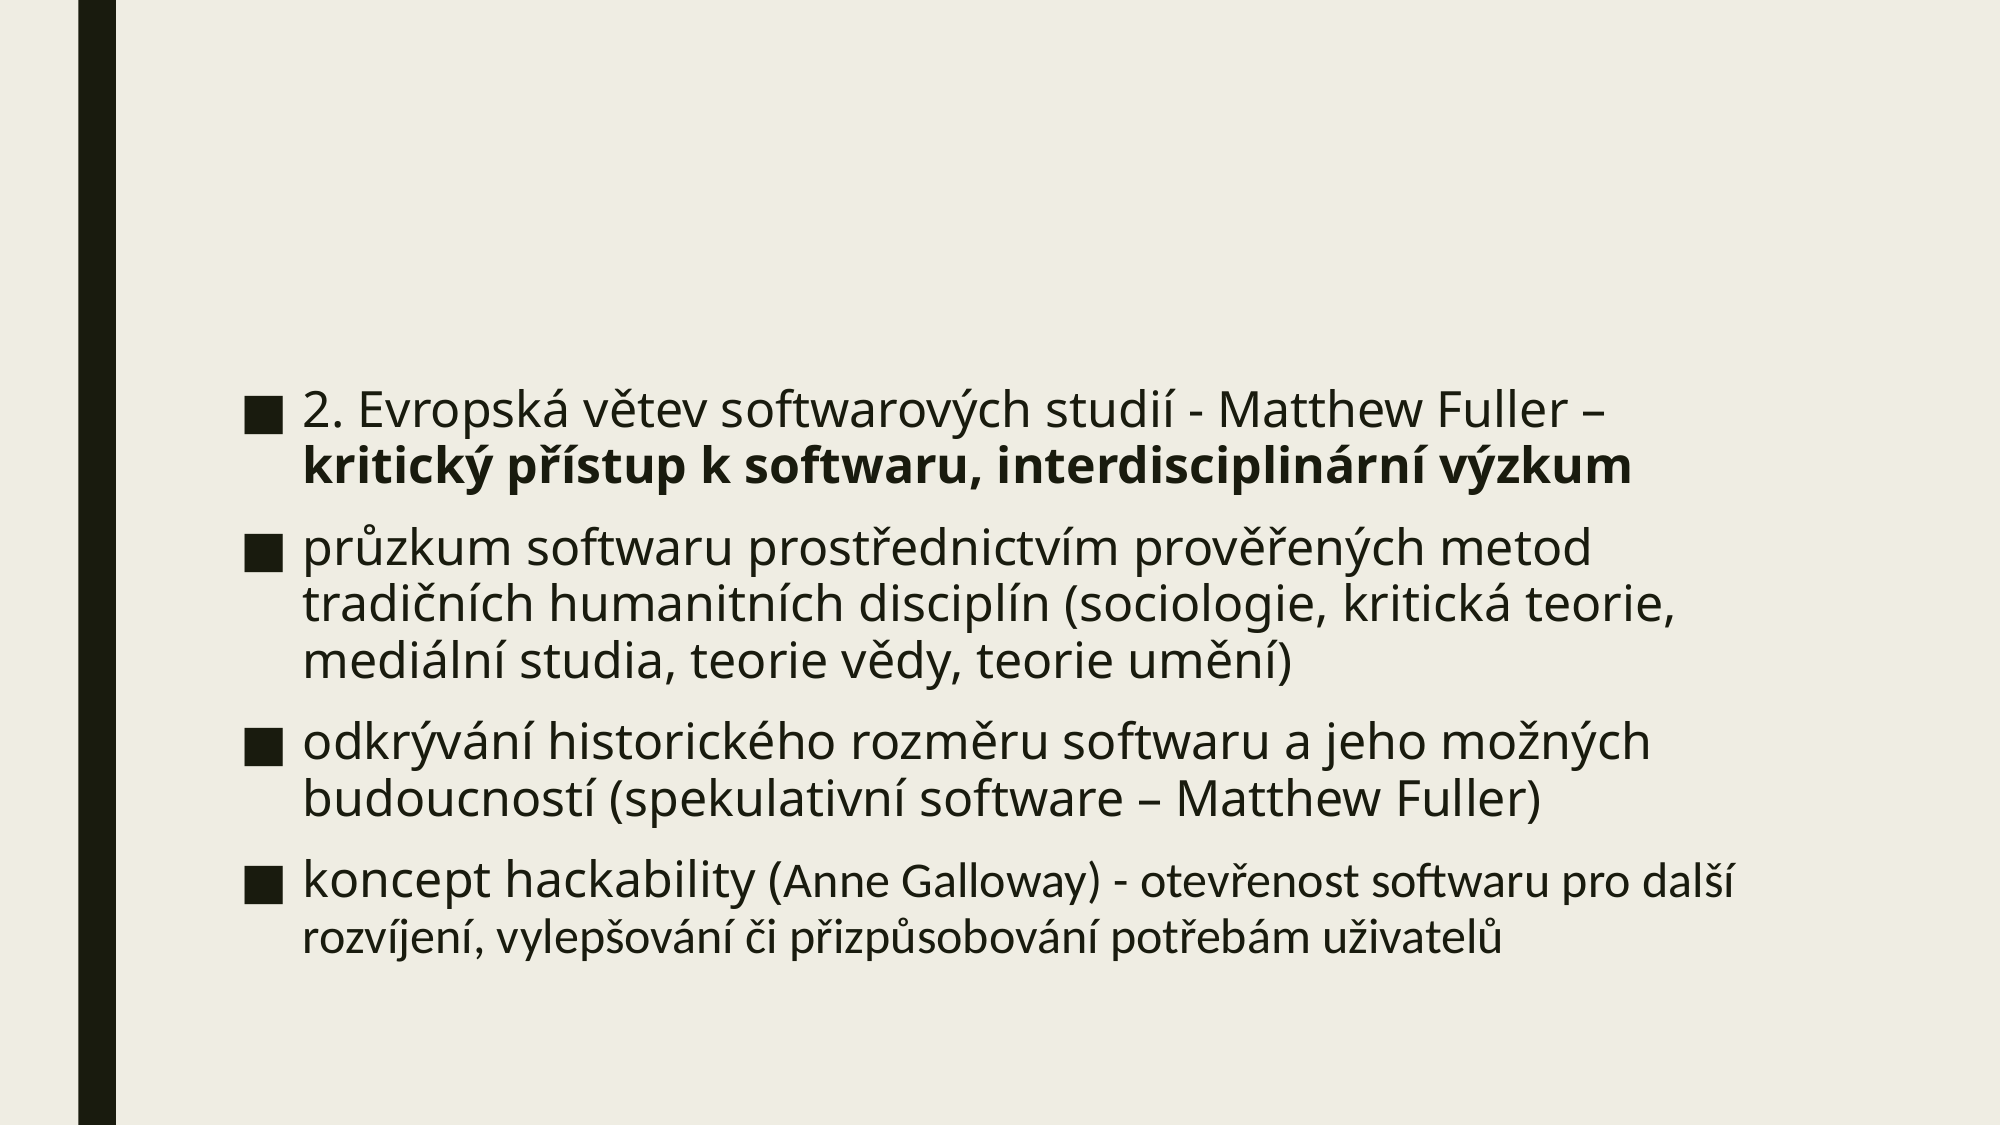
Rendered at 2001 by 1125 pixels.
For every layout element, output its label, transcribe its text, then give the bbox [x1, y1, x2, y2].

list 2. Evropská větev softwarových studií - Matthew Fuller – kritický přístup k softwaru, interdisciplinární výzkum průzkum softwaru prostřednictvím prověřených metod tradičních humanitních disciplín (sociologie, kritická teorie, mediální studia, teorie vědy, teorie umění) odkrývání historického rozměru softwaru a jeho možných budoucností (spekulativní software – Matthew Fuller) koncept hackability (Anne Galloway) - otevřenost softwaru pro další rozvíjení, vylepšování či přizpůsobování potřebám uživatelů [225, 375, 1800, 1032]
